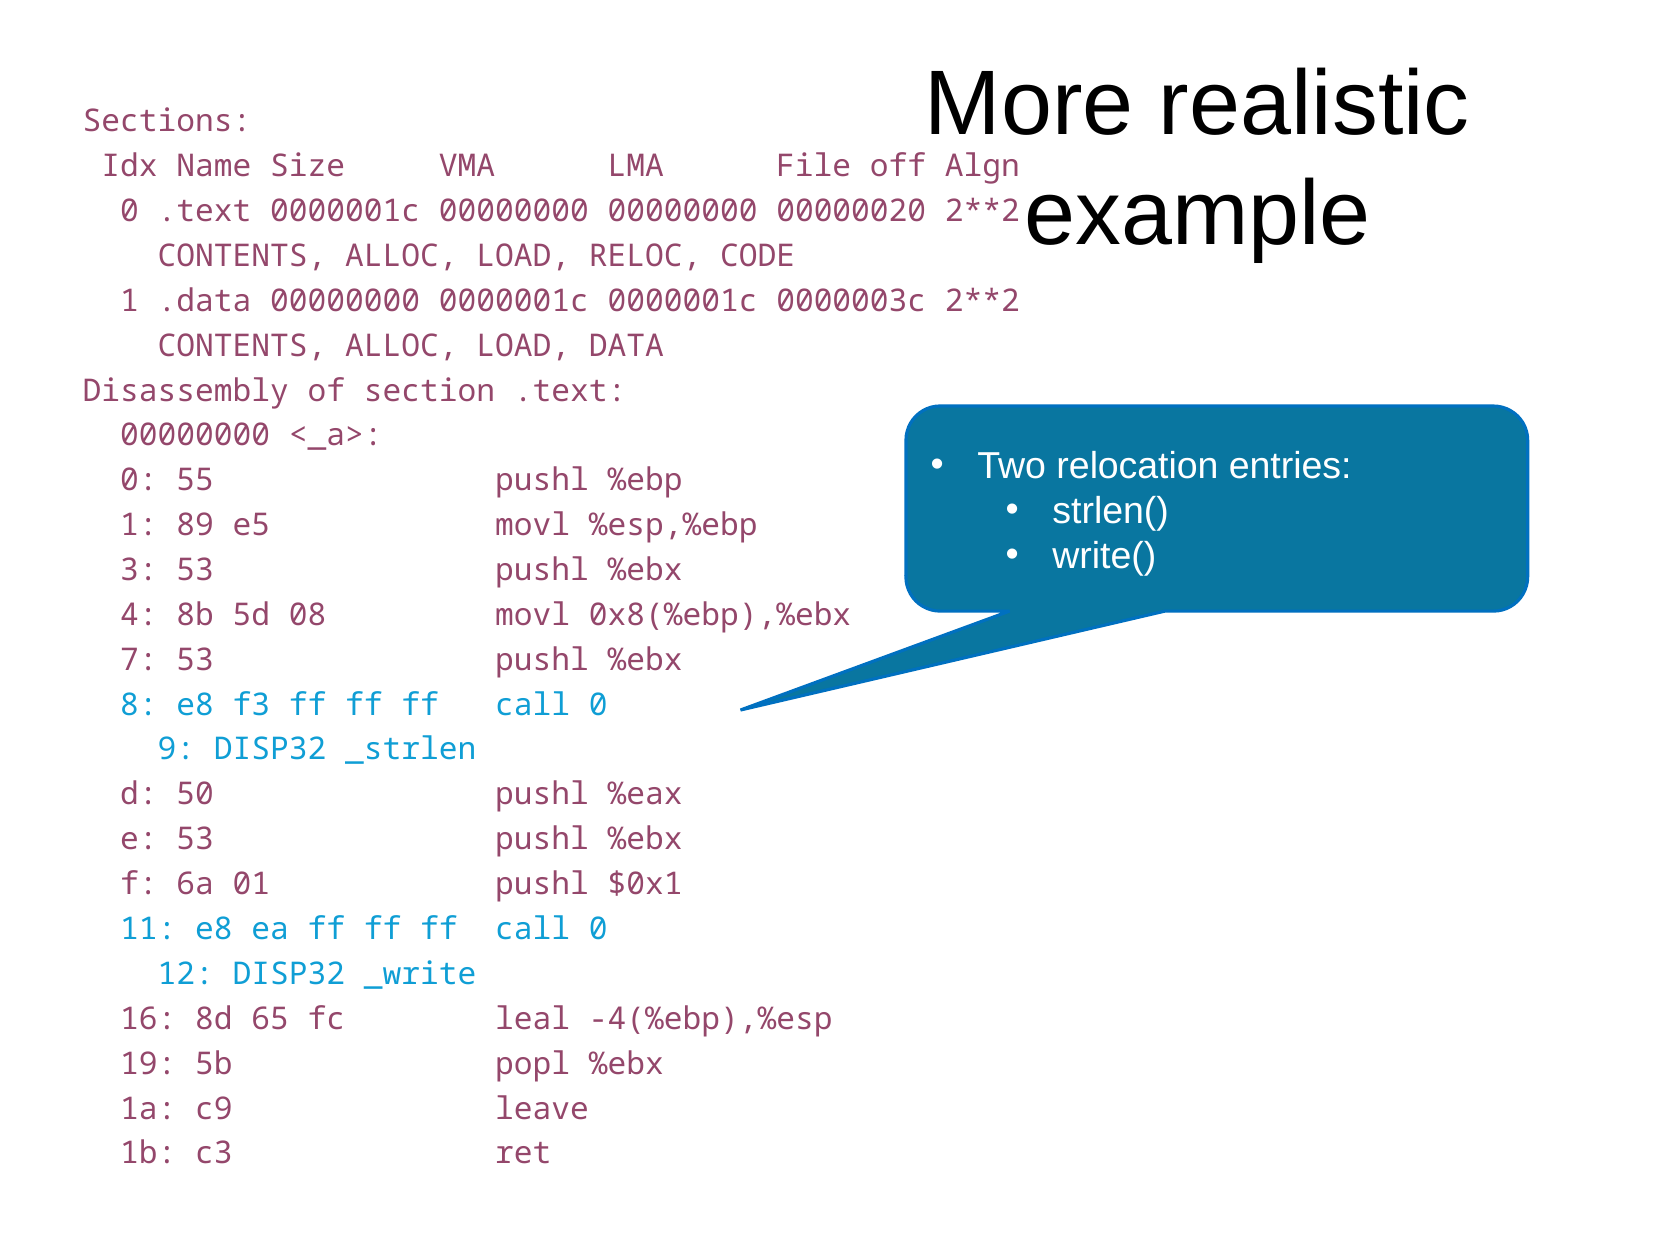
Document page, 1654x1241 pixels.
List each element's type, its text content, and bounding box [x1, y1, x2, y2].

text_box Two relocation entries: strlen() write() [739, 404, 1530, 712]
list Sections: Idx Name Size VMA LMA File off Algn 0 .text 0000001c 00000000 00000000 00000020 2**2 CONTENTS, ALLOC, LOAD, RELOC, CODE 1 .data 00000000 0000001c 0000001c 0000003c 2**2 CONTENTS, ALLOC, LOAD, DATA Disassembly of section .text: 00000000 <_a>: 0: 55 pushl %ebp 1: 89 e5 movl %esp,%ebp 3: 53 pushl %ebx 4: 8b 5d 08 movl 0x8(%ebp),%ebx 7: 53 pushl %ebx 8: e8 f3 ff ff ff call 0 9: DISP32 _strlen d: 50 pushl %eax e: 53 pushl %ebx f: 6a 01 pushl $0x1 11: e8 ea ff ff ff call 0 12: DISP32 _write 16: 8d 65 fc leal -4(%ebp),%esp 19: 5b popl %ebx 1a: c9 leave 1b: c3 ret [82, 93, 1571, 1134]
title More realistic example [825, 49, 1571, 93]
